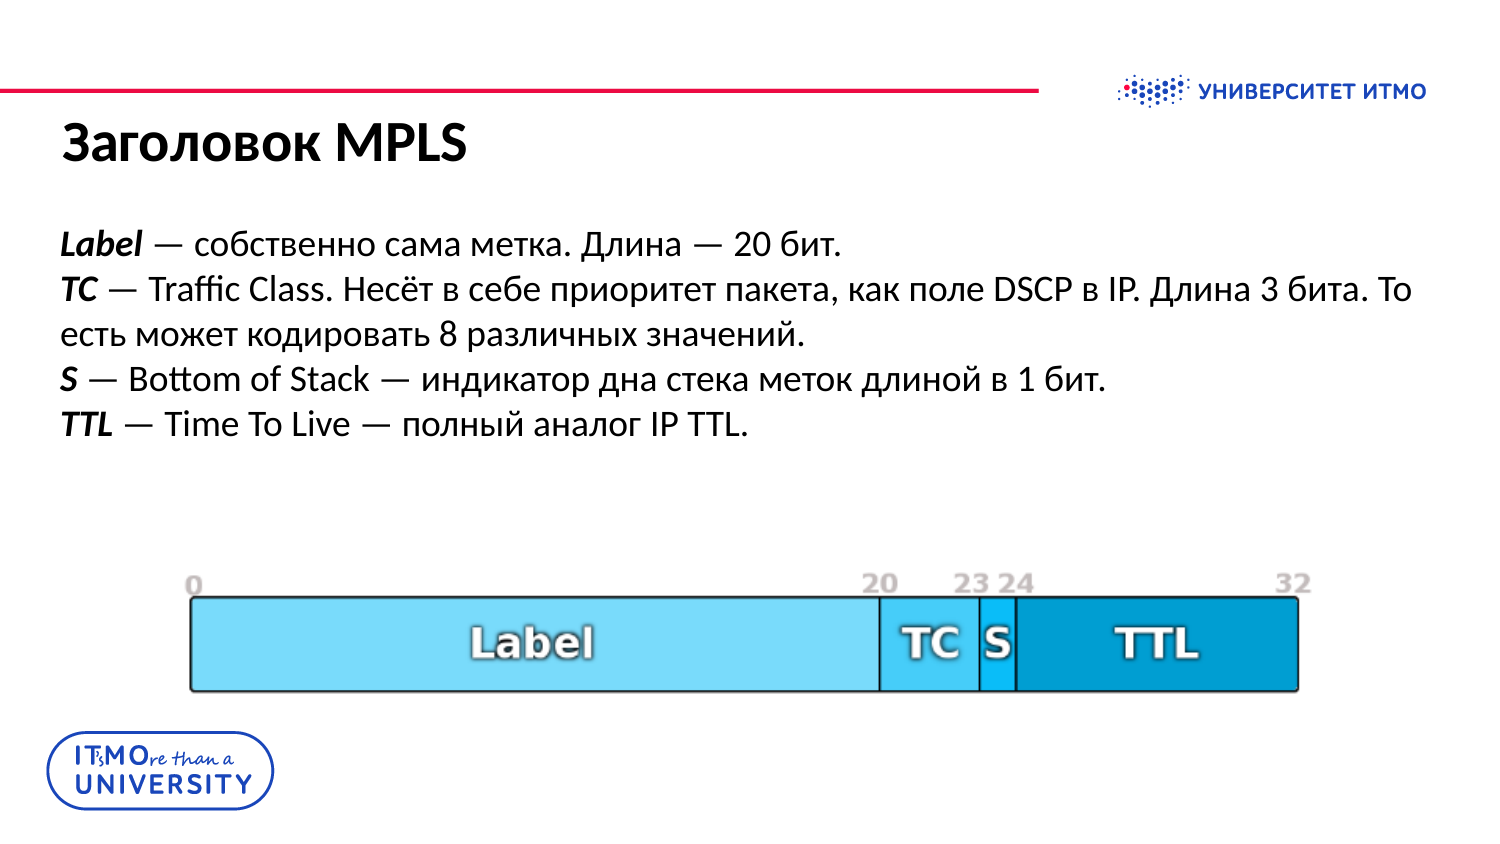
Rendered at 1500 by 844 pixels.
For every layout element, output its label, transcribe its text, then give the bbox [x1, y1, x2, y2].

picture [0, 0, 1500, 844]
text_box Label — собственно сама метка. Длина — 20 бит. TC — Traffic Class. Несёт в себе приоритет пакета, как поле DSCP в IP. Длина 3 бита. То есть может кодировать 8 различных значений. S — Bottom of Stack — индикатор дна стека меток длиной в 1 бит. TTL — Time To Live — полный аналог IP TTL. [45, 211, 1478, 452]
text_box Заголовок MPLS [47, 95, 484, 181]
